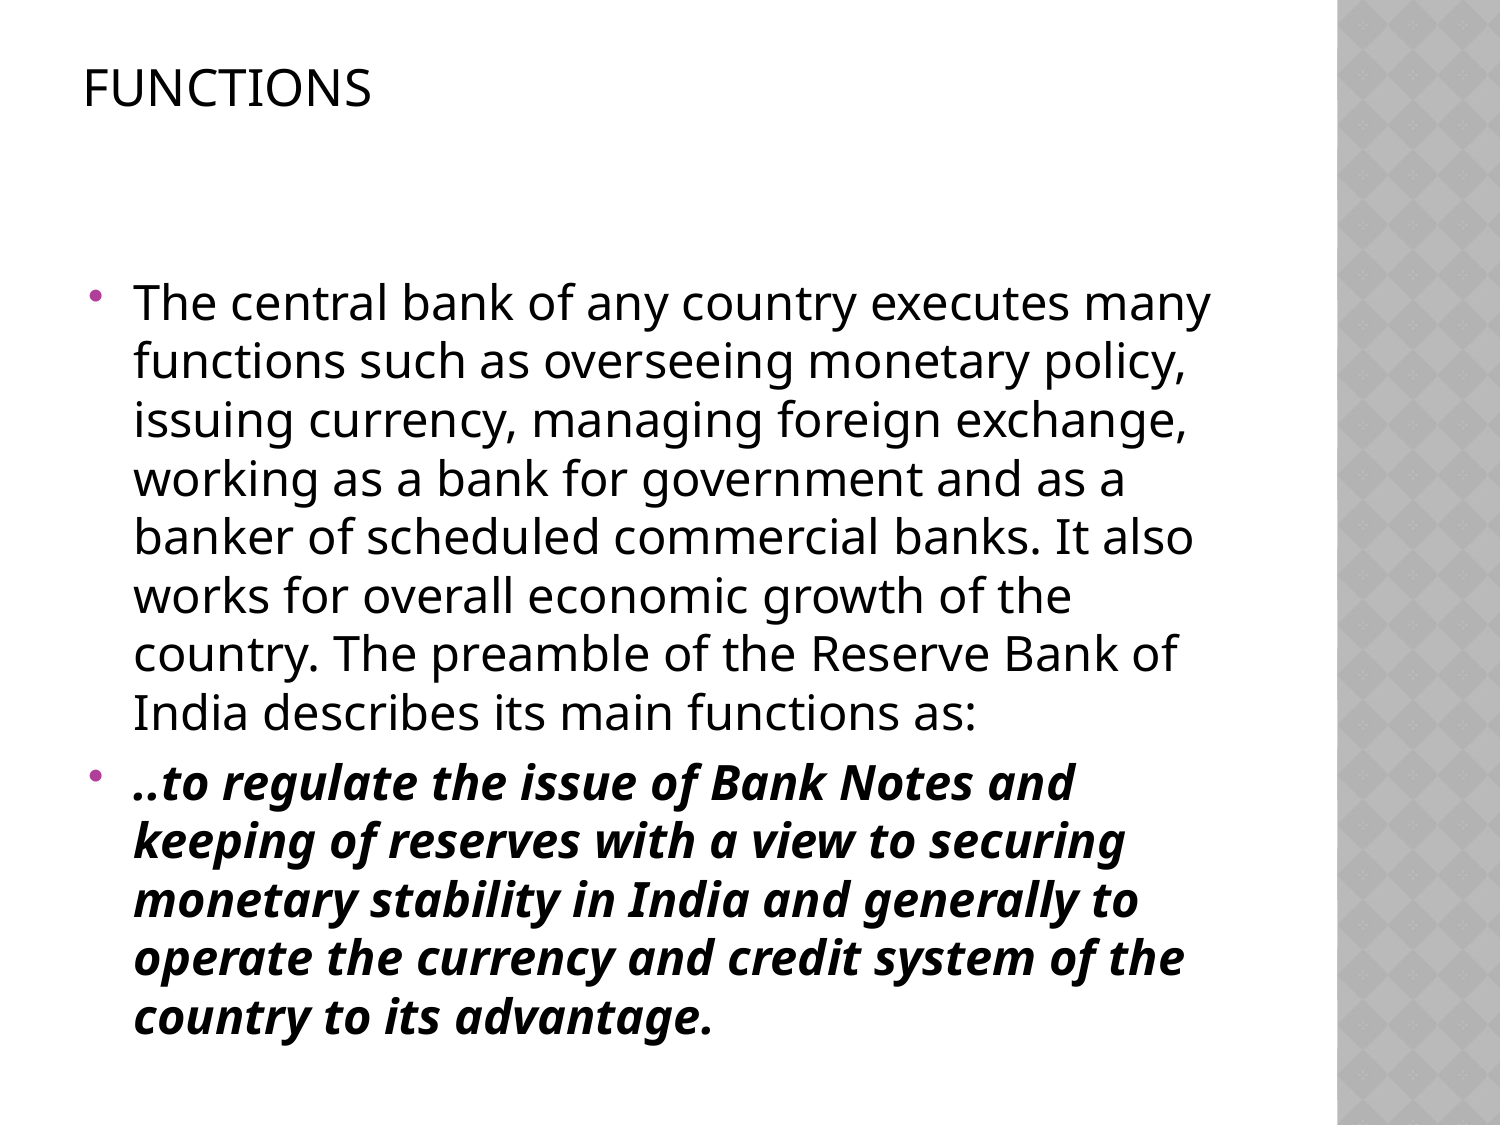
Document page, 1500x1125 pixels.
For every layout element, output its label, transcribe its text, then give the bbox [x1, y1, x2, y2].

title Functions [75, 52, 1263, 240]
list The central bank of any country executes many functions such as overseeing monetary policy, issuing currency, managing foreign exchange, working as a bank for government and as a banker of scheduled commercial banks. It also works for overall economic growth of the country. The preamble of the Reserve Bank of India describes its main functions as: ..to regulate the issue of Bank Notes and keeping of reserves with a view to securing monetary stability in India and generally to operate the currency and credit system of the country to its advantage. [75, 264, 1263, 1059]
